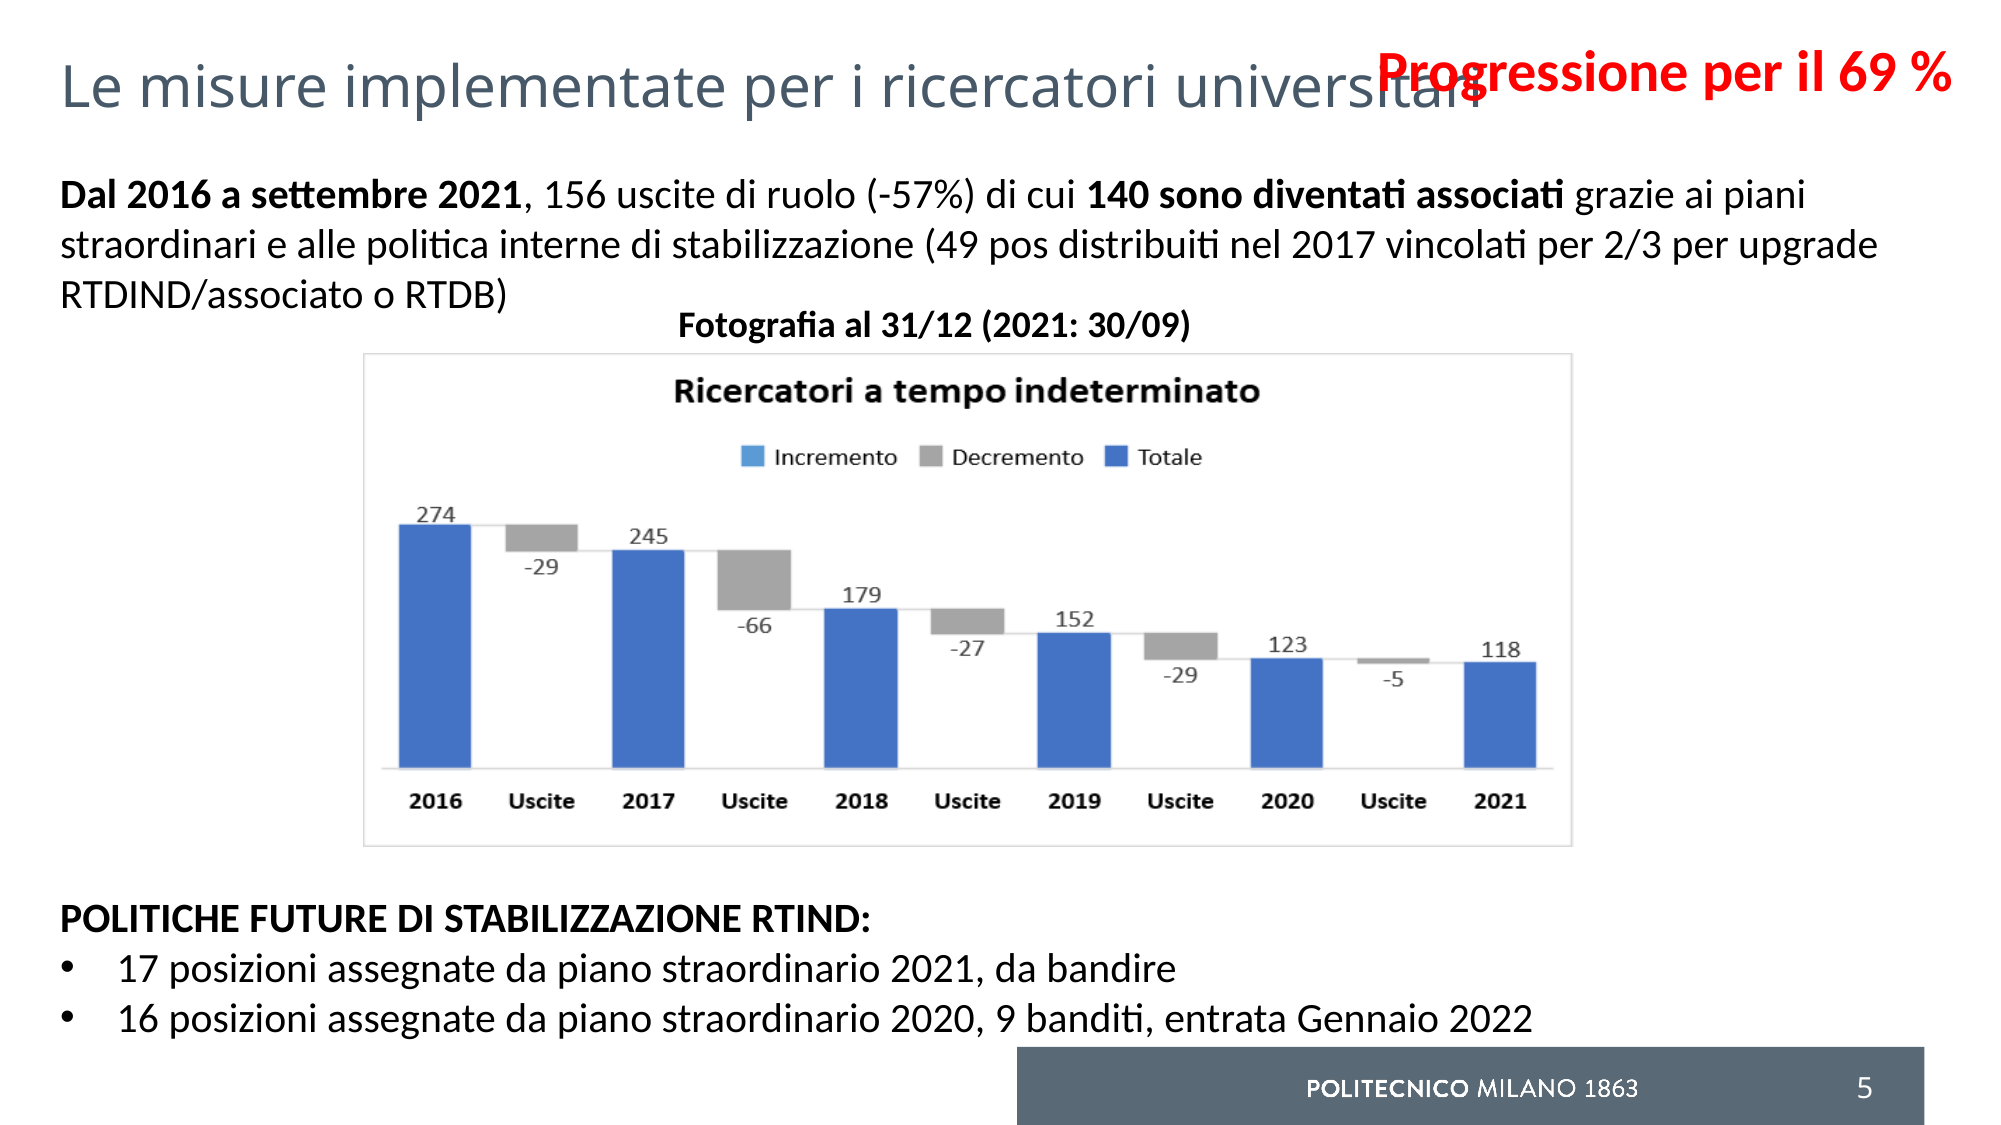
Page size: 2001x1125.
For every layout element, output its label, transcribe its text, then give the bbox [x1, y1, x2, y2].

text_box Dal 2016 a settembre 2021, 156 uscite di ruolo (-57%) di cui 140 sono diventati associati grazie ai piani straordinari e alle politica interne di stabilizzazione (49 pos distribuiti nel 2017 vincolati per 2/3 per upgrade RTDIND/associato o RTDB) [45, 159, 1946, 375]
text_box Le misure implementate per i ricercatori universitari [45, 42, 1549, 127]
text_box POLITICHE FUTURE DI STABILIZZAZIONE RTIND: 17 posizioni assegnate da piano straordinario 2021, da bandire 16 posizioni assegnate da piano straordinario 2020, 9 banditi, entrata Gennaio 2022 [45, 883, 1973, 1049]
text_box Progressione per il 69 % [1363, 26, 1969, 111]
text_box Fotografia al 31/12 (2021: 30/09) [663, 292, 1274, 353]
picture [363, 353, 1574, 847]
picture [1298, 1075, 1644, 1102]
